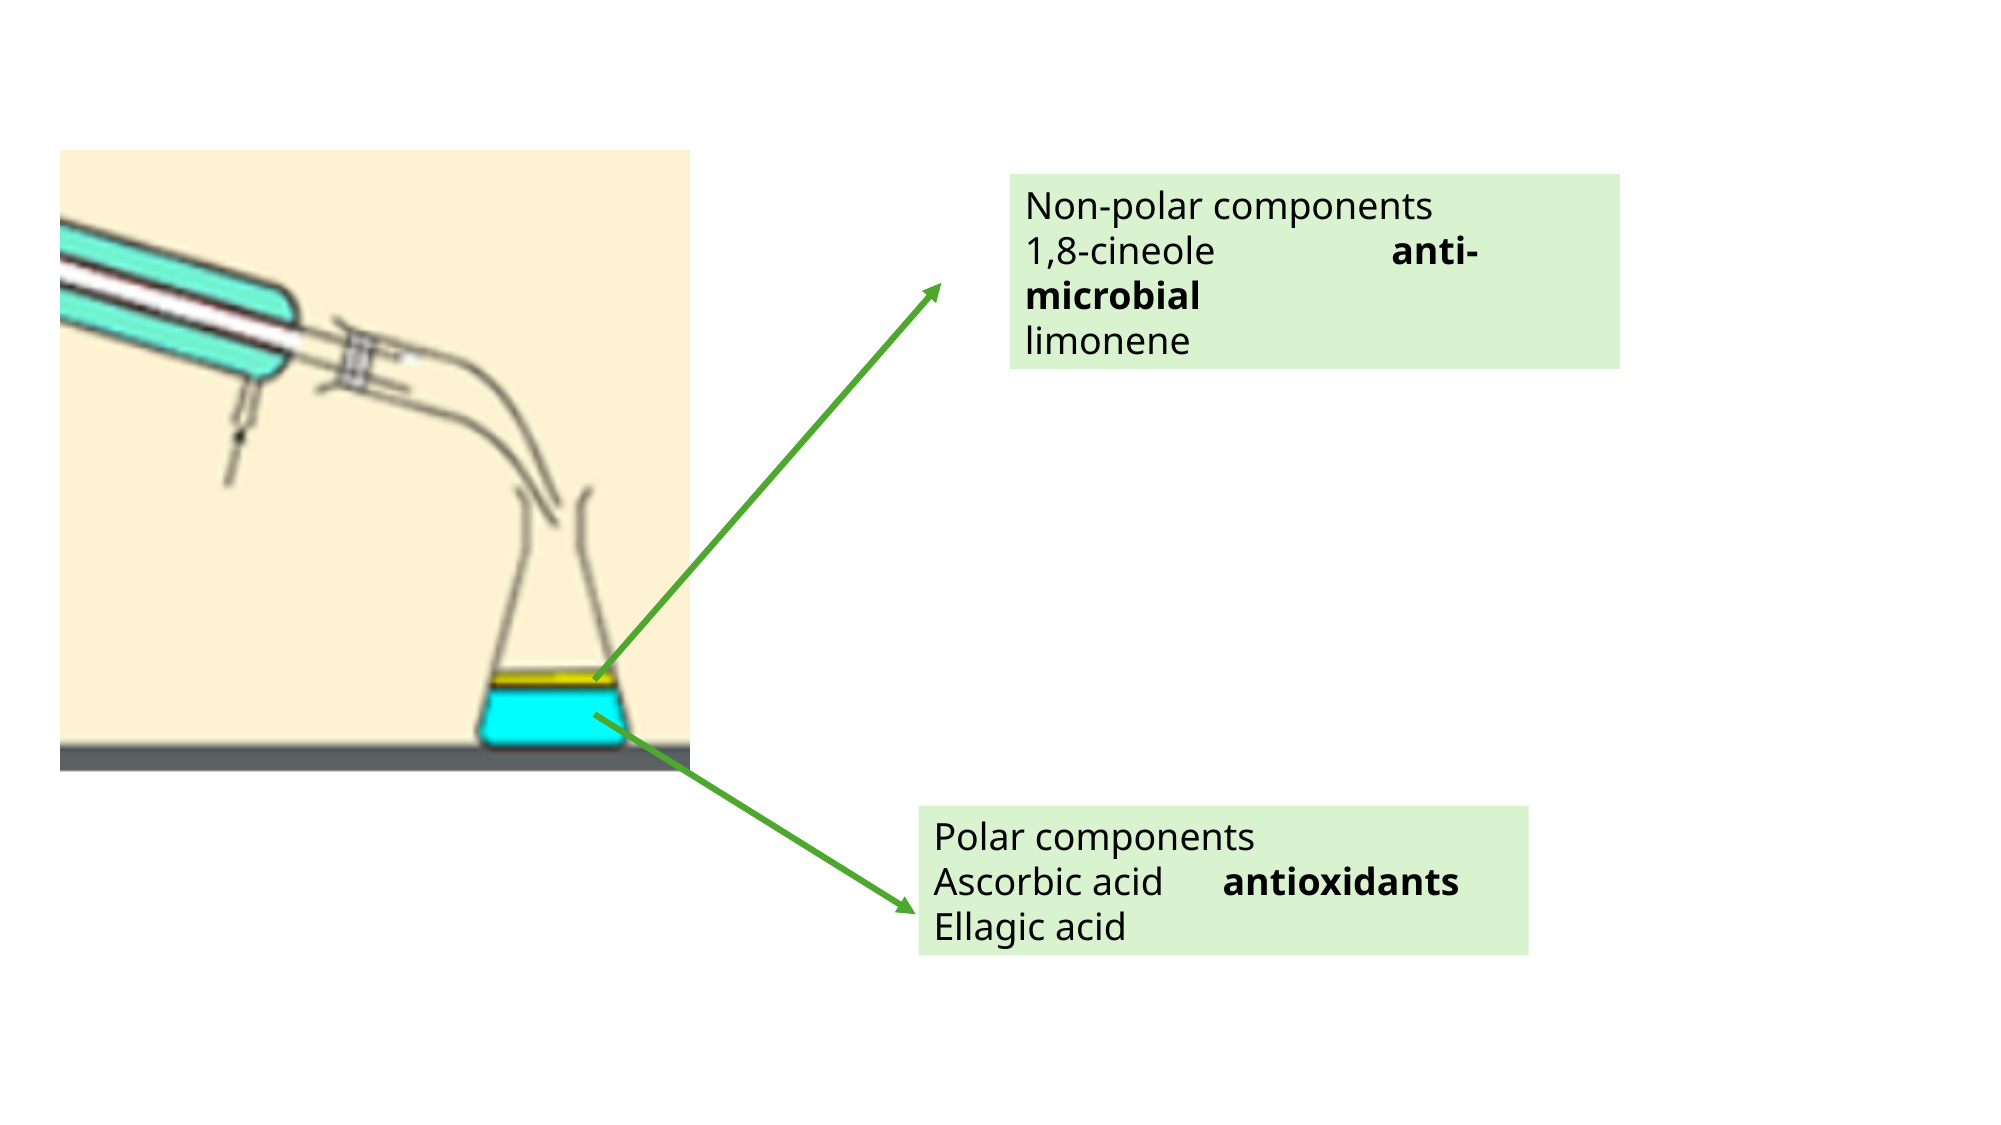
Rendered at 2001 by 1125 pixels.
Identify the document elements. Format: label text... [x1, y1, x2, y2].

picture [59, 150, 691, 807]
text_box Non-polar components 1,8-cineole anti-microbial limonene [1010, 174, 1620, 369]
text_box Polar components Ascorbic acid antioxidants Ellagic acid [918, 805, 1529, 956]
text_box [593, 282, 942, 681]
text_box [593, 713, 917, 915]
